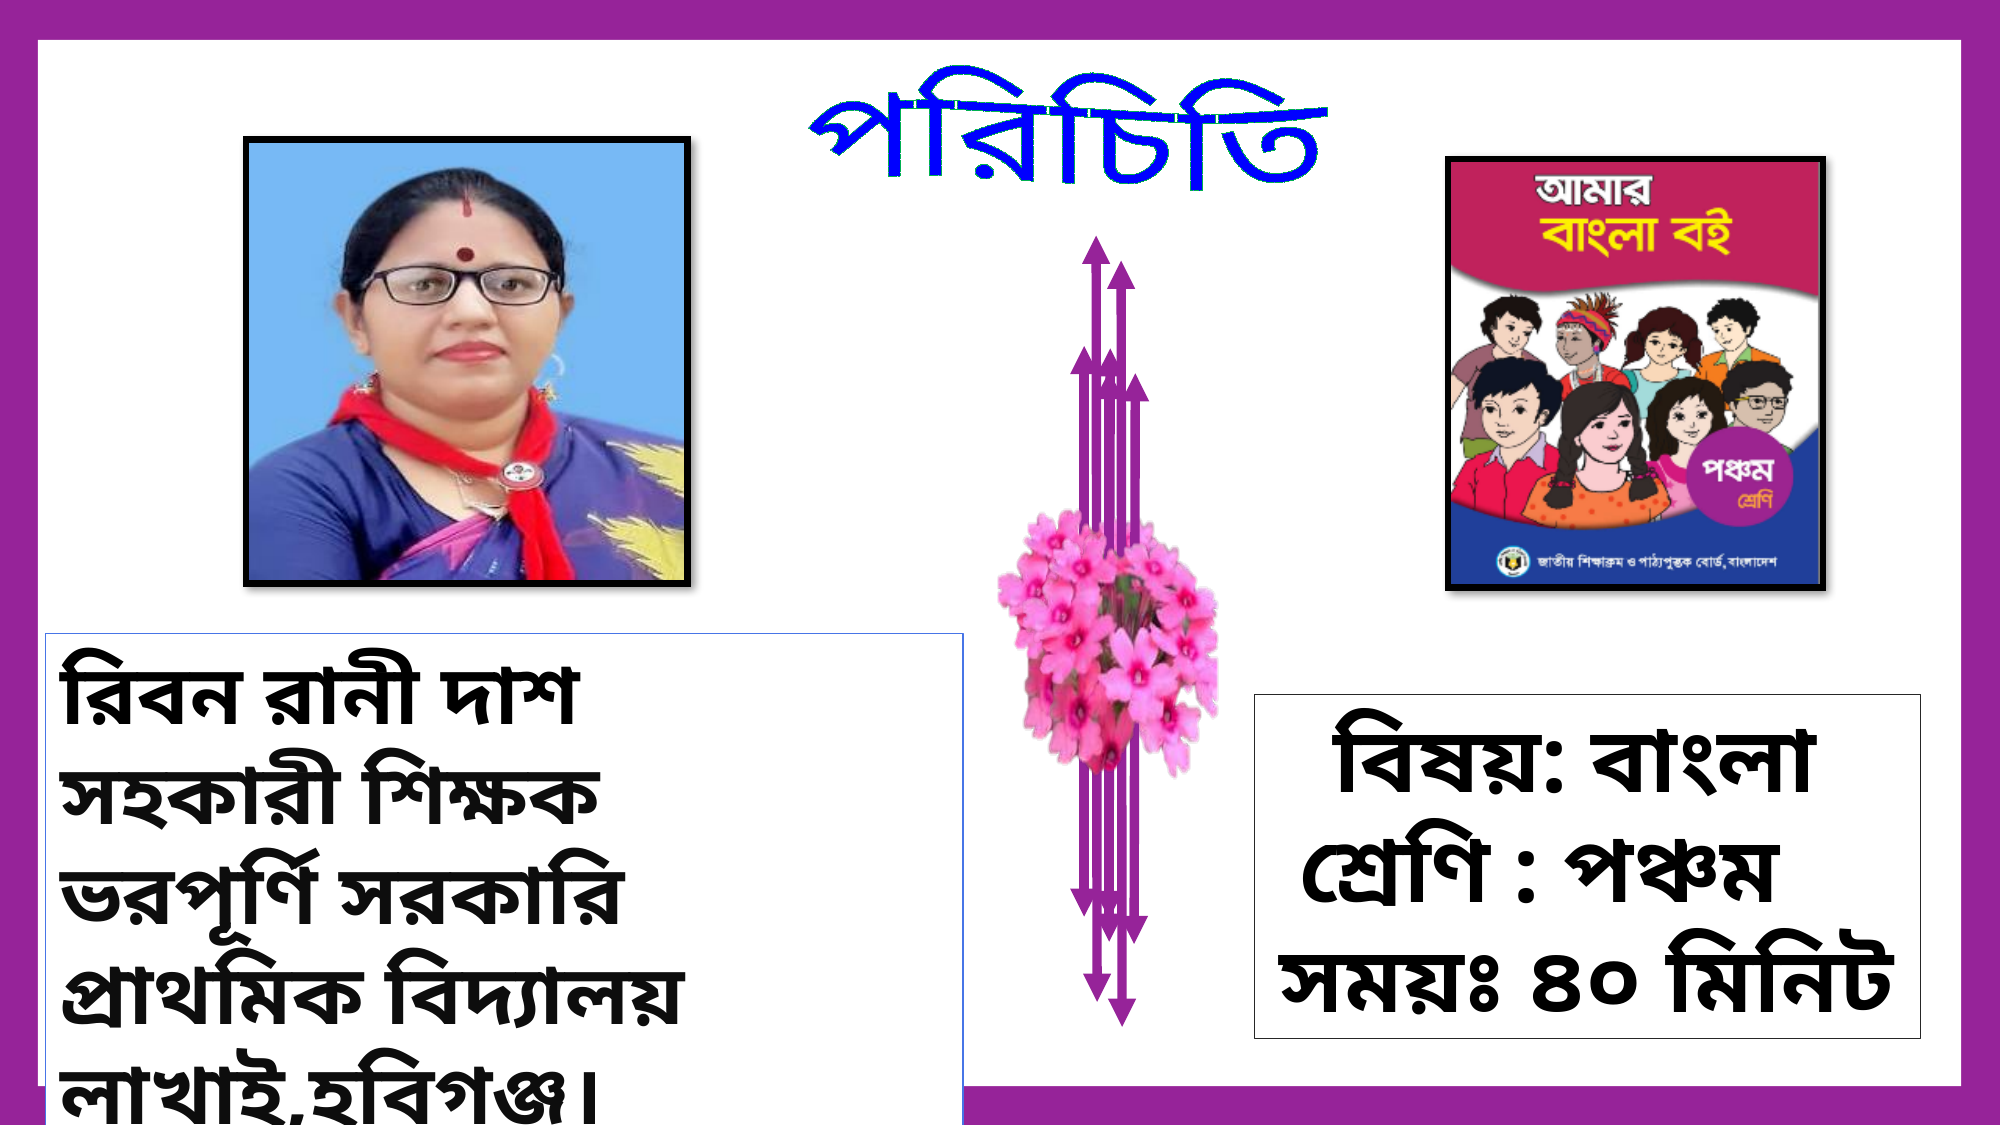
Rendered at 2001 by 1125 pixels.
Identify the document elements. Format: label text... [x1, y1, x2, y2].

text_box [974, 235, 1218, 1003]
picture [248, 142, 685, 581]
text_box রিবন রানী দাশ সহকারী শিক্ষক ভরপূর্ণি সরকারি প্রাথমিক বিদ্যালয় লাখাই,হবিগঞ্জ। [45, 633, 964, 1125]
picture [1450, 161, 1820, 585]
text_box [999, 260, 1243, 1028]
text_box বিষয়: বাংলা শ্রেণি : পঞ্চম সময়ঃ ৪০ মিনিট [1254, 693, 1920, 1039]
